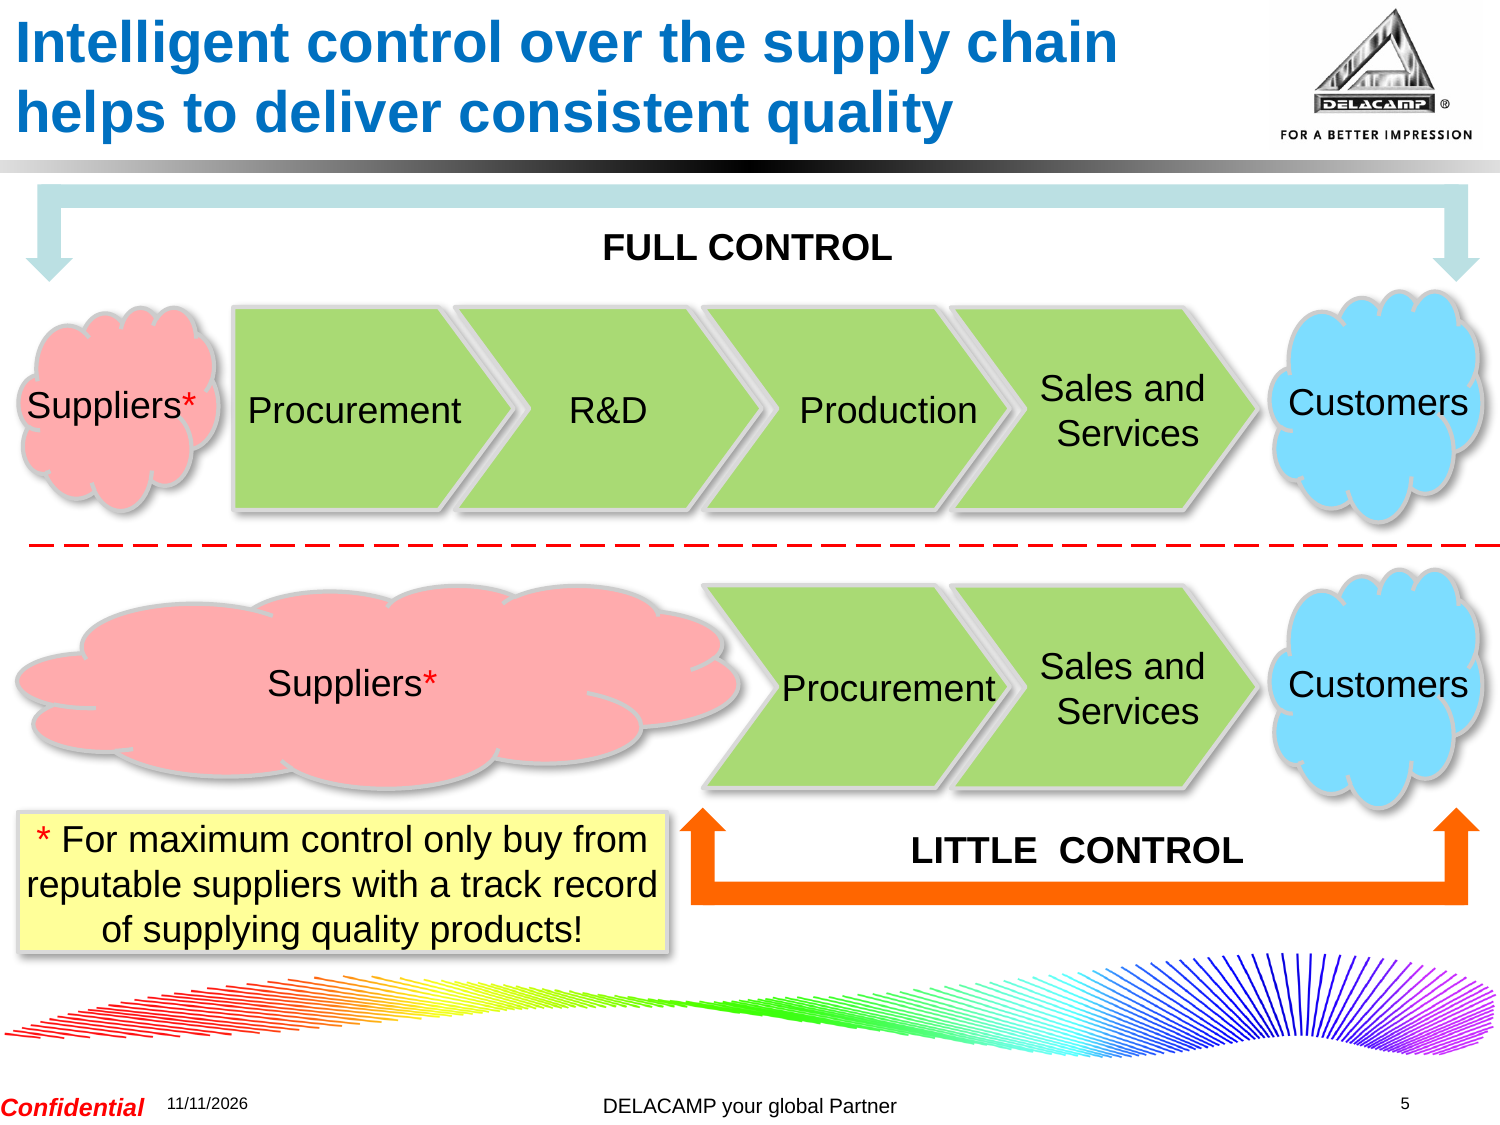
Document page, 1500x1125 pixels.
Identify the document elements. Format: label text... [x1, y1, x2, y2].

text_box [23, 182, 64, 283]
text_box R&D [452, 304, 764, 513]
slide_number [151, 1097, 503, 1118]
text_box [63, 182, 1442, 206]
text_box LITTLE CONTROL [689, 810, 1466, 888]
text_box Suppliers* [16, 305, 221, 514]
text_box Procurement [700, 583, 1012, 791]
text_box Suppliers* [14, 583, 741, 791]
title Intelligent control over the supply chain helps to deliver consistent quality [0, 0, 1247, 150]
text_box Procurement [231, 304, 516, 513]
text_box Production [700, 304, 1012, 513]
text_box Customers [1267, 567, 1485, 810]
text_box [1442, 182, 1482, 284]
text_box [697, 805, 709, 810]
text_box [1450, 805, 1462, 810]
text_box Sales and Services [948, 305, 1260, 513]
footer DELACAMP your global Partner [512, 1097, 988, 1118]
text_box Sales and Services [948, 583, 1260, 791]
text_box [1442, 814, 1482, 908]
text_box [678, 818, 717, 908]
text_box FULL CONTROL [47, 206, 1449, 284]
text_box * For maximum control only buy from reputable suppliers with a track record of supplying quality products! [16, 810, 669, 947]
slide_number 5 [1074, 1097, 1426, 1118]
text_box Customers [1267, 289, 1485, 525]
picture [1269, 0, 1483, 150]
picture [0, 948, 1500, 1089]
text_box [717, 888, 1442, 907]
